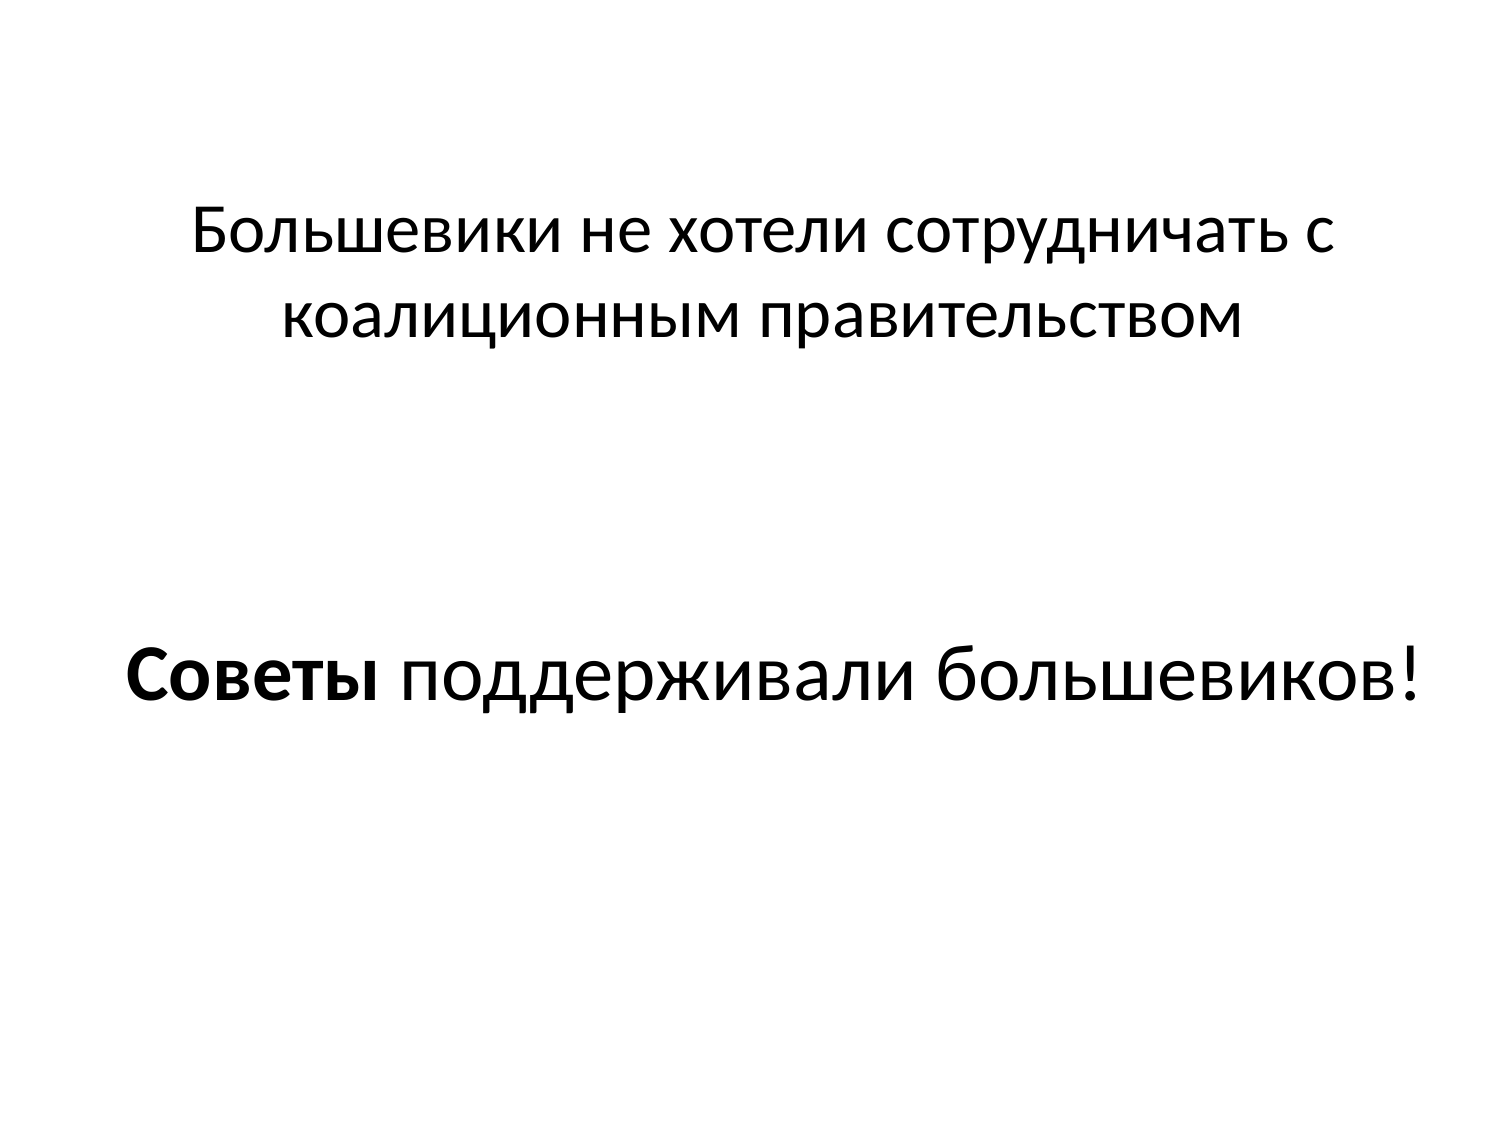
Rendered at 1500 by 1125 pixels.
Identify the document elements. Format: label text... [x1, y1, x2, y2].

text_box Советы поддерживали большевиков! [100, 574, 1451, 762]
title Большевики не хотели сотрудничать с коалиционным правительством [88, 172, 1439, 361]
